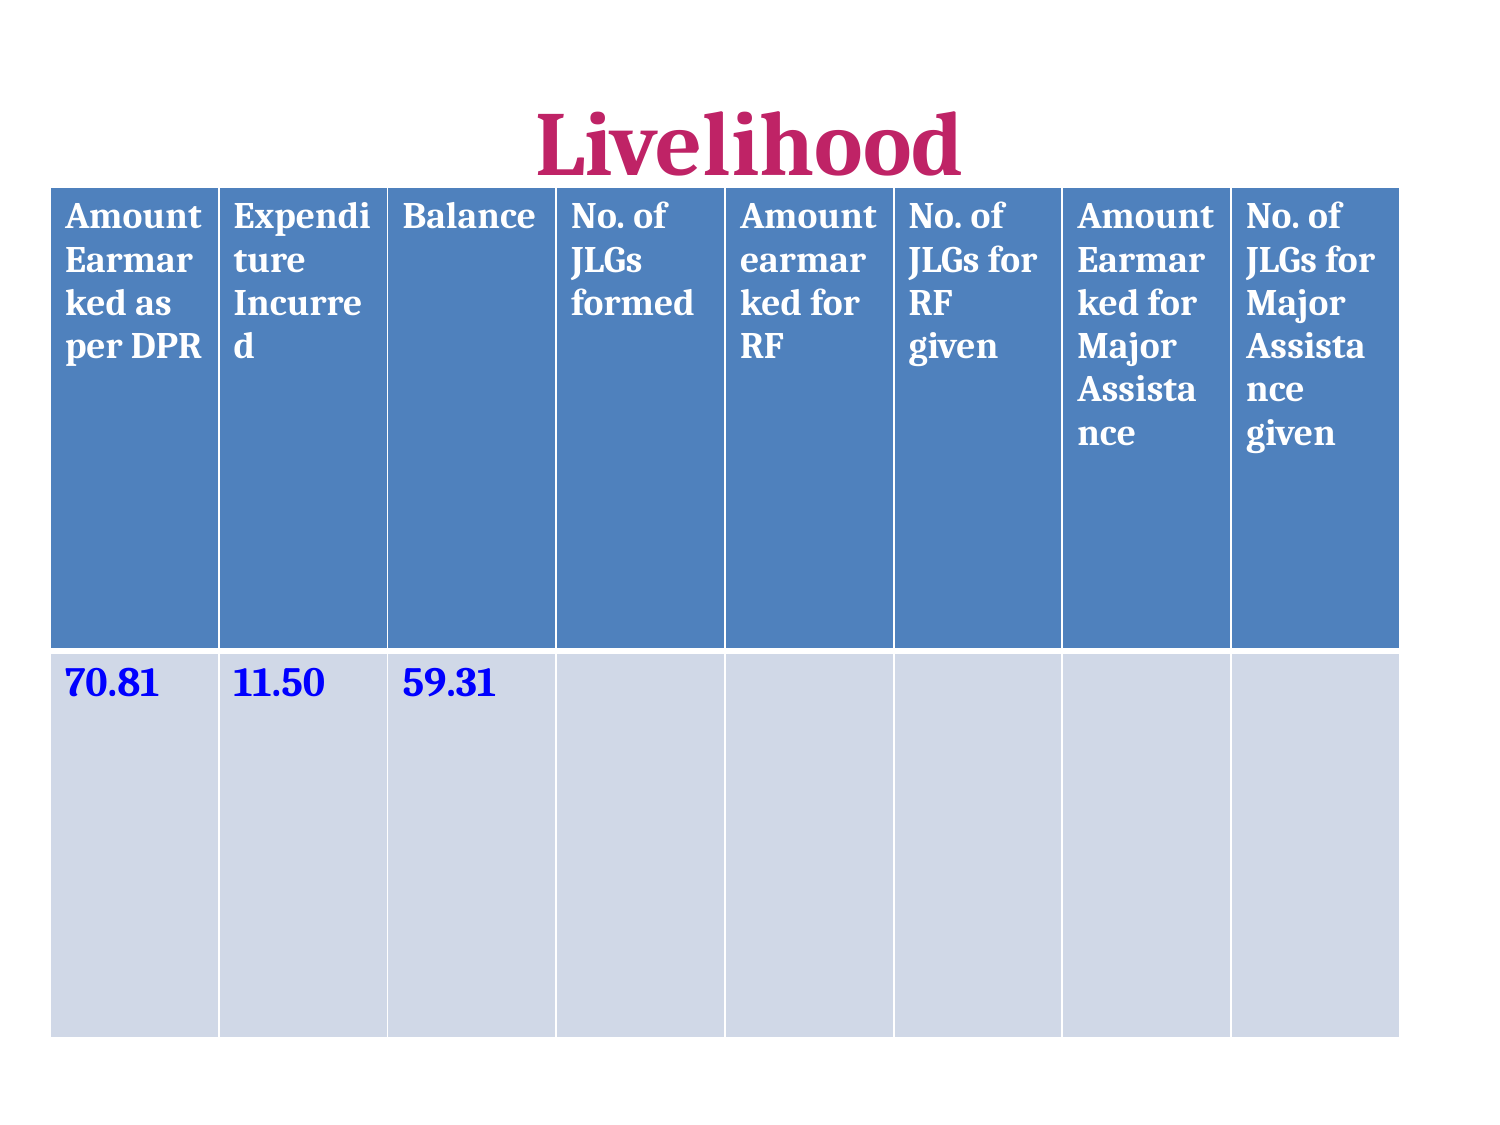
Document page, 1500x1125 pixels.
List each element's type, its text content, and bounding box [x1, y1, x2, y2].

table_cell 70.81 [51, 654, 218, 1037]
table_header Expenditure Incurred [220, 188, 387, 648]
table_cell [895, 654, 1061, 1037]
table_header No. of JLGs for RF given [895, 188, 1061, 648]
table_cell [557, 654, 724, 1037]
table_header No. of JLGs formed [557, 188, 724, 648]
table_header Amount earmarked for RF [726, 188, 893, 648]
table_header Balance [388, 188, 555, 648]
table_header No. of JLGs for Major Assistance given [1232, 188, 1399, 648]
table_header Amount Earmarked for Major Assistance [1063, 188, 1230, 648]
table_cell [726, 654, 893, 1037]
table_cell 59.31 [388, 654, 555, 1037]
table_cell [1232, 654, 1399, 1037]
table_cell 11.50 [220, 654, 387, 1037]
table_cell [1063, 654, 1230, 1037]
title Livelihood [75, 45, 1425, 233]
table_header Amount Earmarked as per DPR [51, 188, 218, 648]
